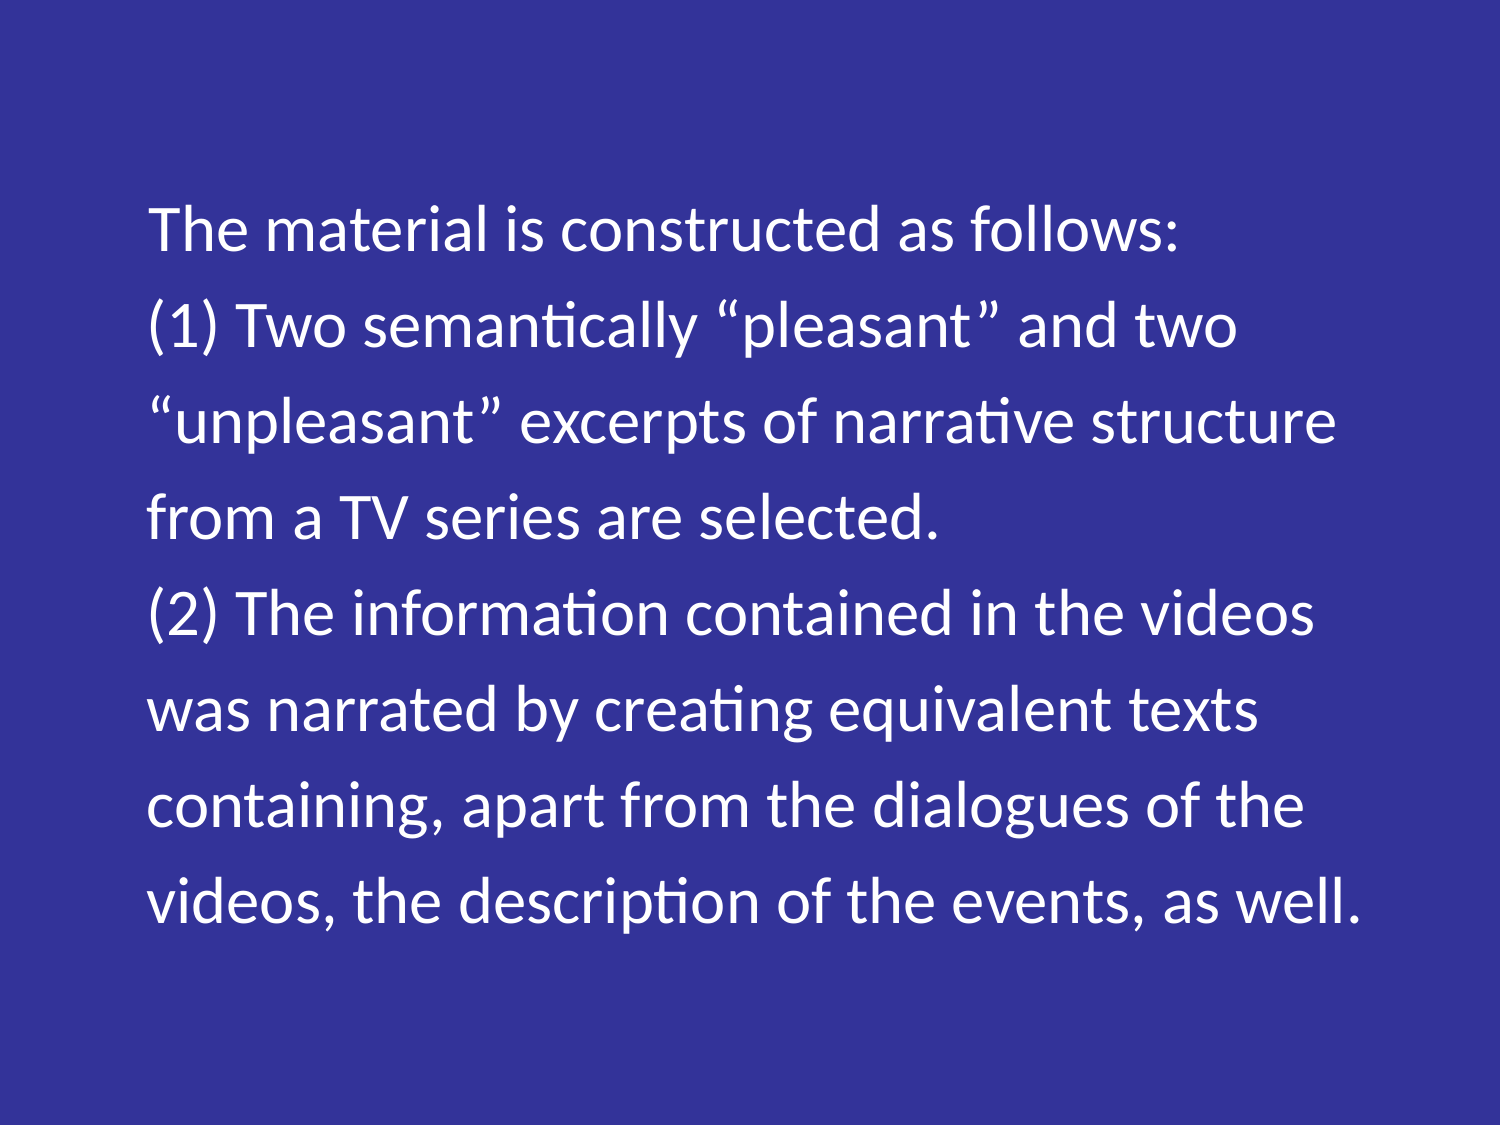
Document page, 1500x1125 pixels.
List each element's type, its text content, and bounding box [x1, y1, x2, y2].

list The material is constructed as follows: (1) Two semantically “pleasant” and two “unpleasant” excerpts of narrative structure from a TV series are selected. (2) The information contained in the videos was narrated by creating equivalent texts containing, apart from the dialogues of the videos, the description of the events, as well. [75, 160, 1425, 1005]
